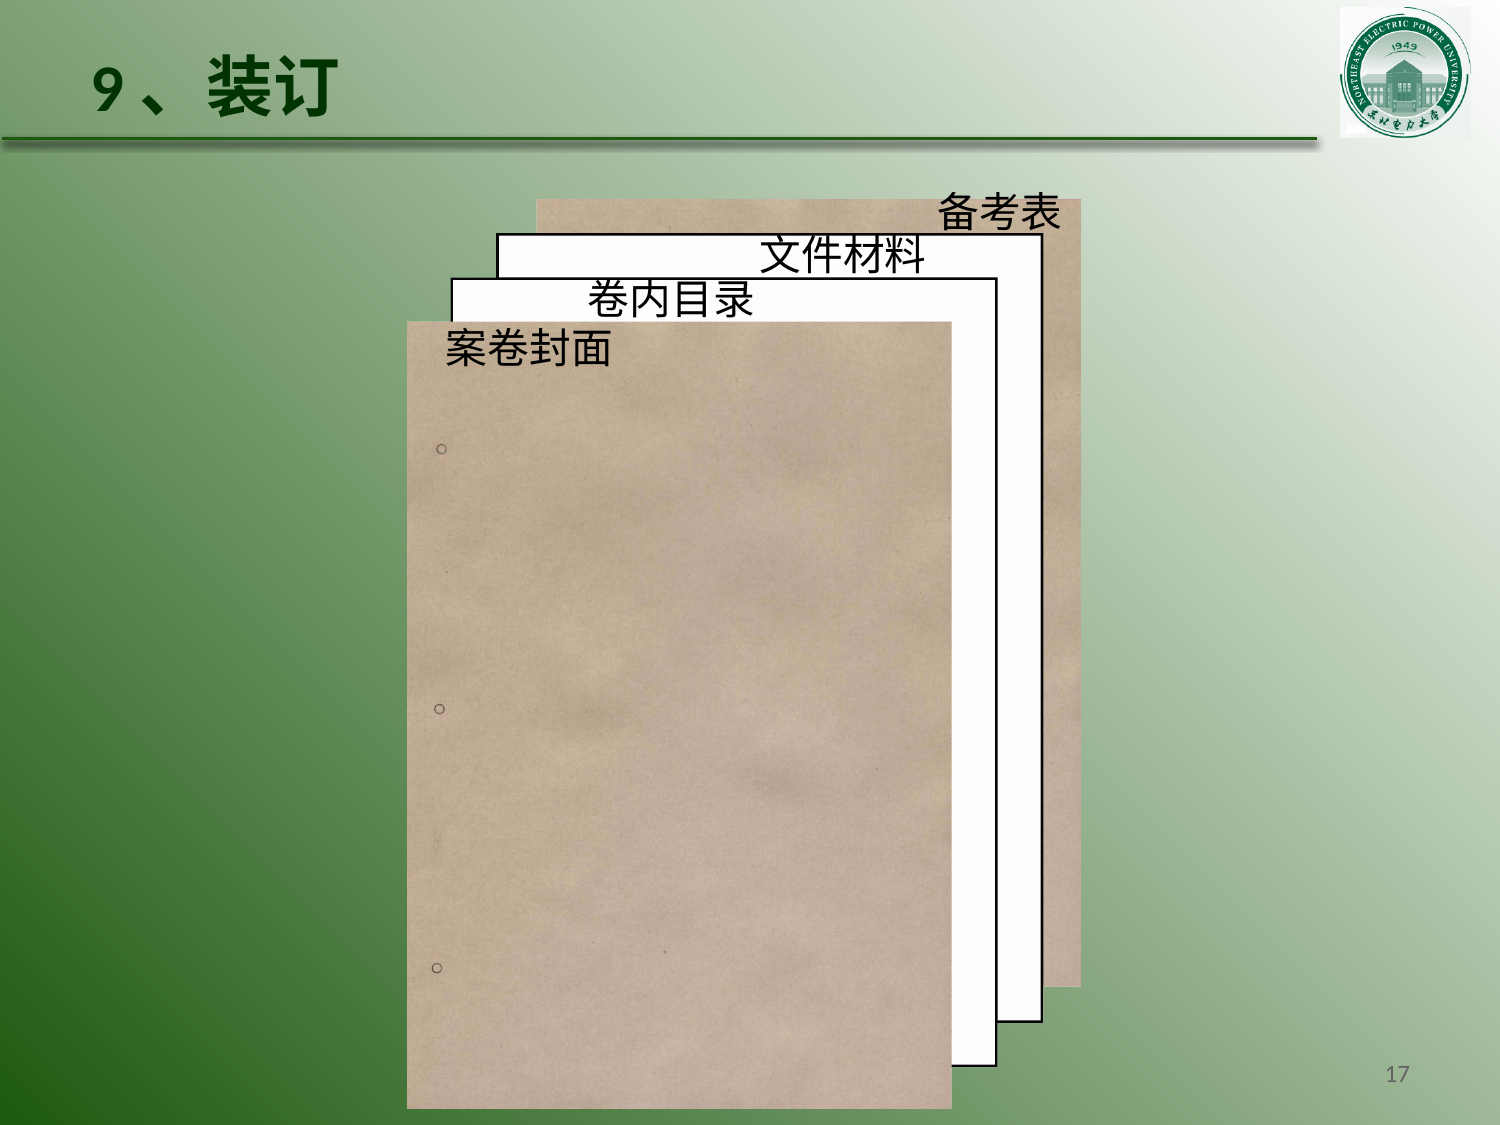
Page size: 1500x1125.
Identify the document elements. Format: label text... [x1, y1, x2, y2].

title 9、装订 [75, 45, 1211, 126]
picture [407, 199, 1081, 1109]
text_box 备考表 [922, 178, 1078, 198]
picture [1340, 7, 1471, 138]
slide_number 17 [1086, 1042, 1425, 1103]
